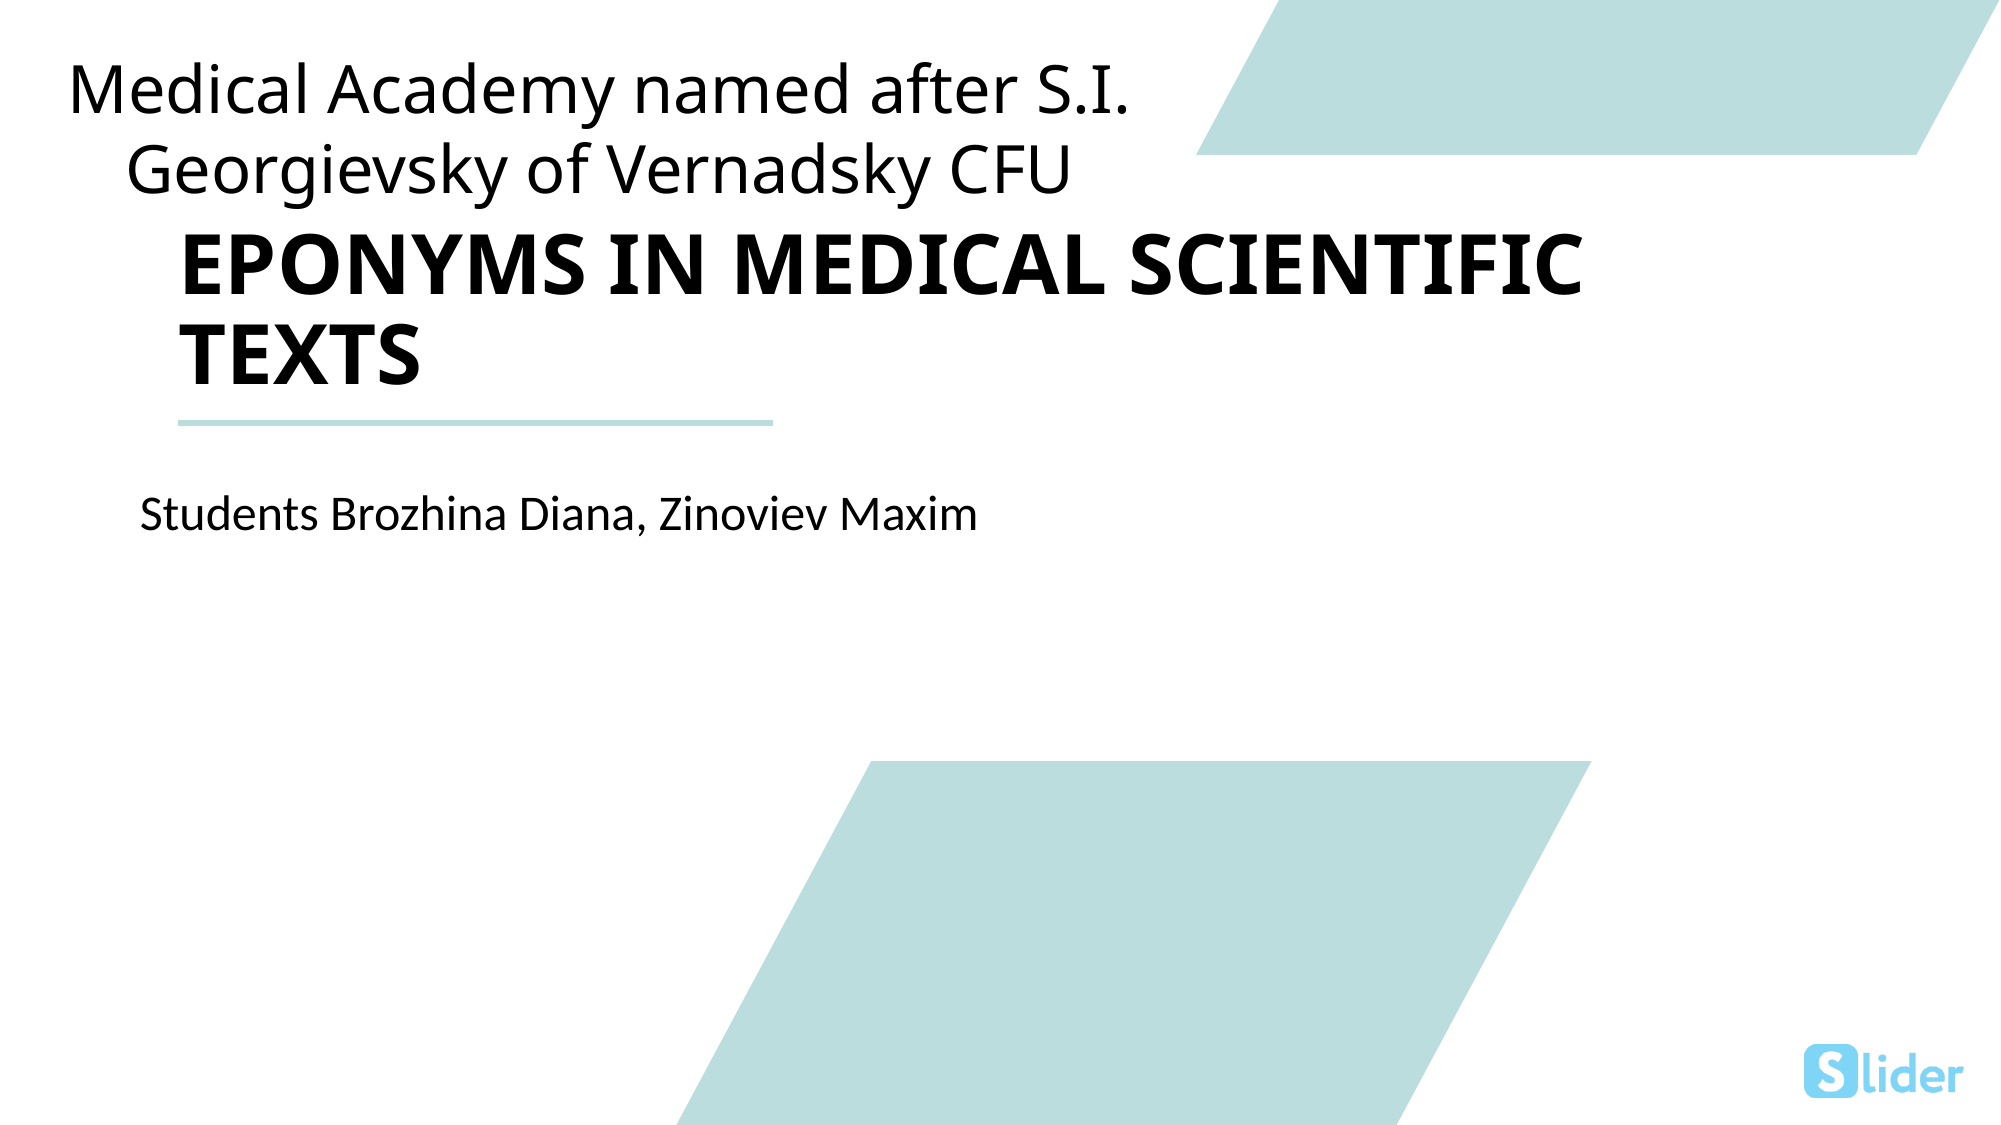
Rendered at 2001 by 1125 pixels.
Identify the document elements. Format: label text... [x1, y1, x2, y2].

title EPONYMS IN MEDICAL SCIENTIFIC TEXTS [163, 215, 1832, 411]
picture [1804, 1044, 1964, 1098]
subtitle Medical Academy named after S.I. Georgievsky of Vernadsky CFU [5, 37, 1195, 216]
text_box Students Brozhina Diana, Zinoviev Maxim [125, 472, 994, 608]
